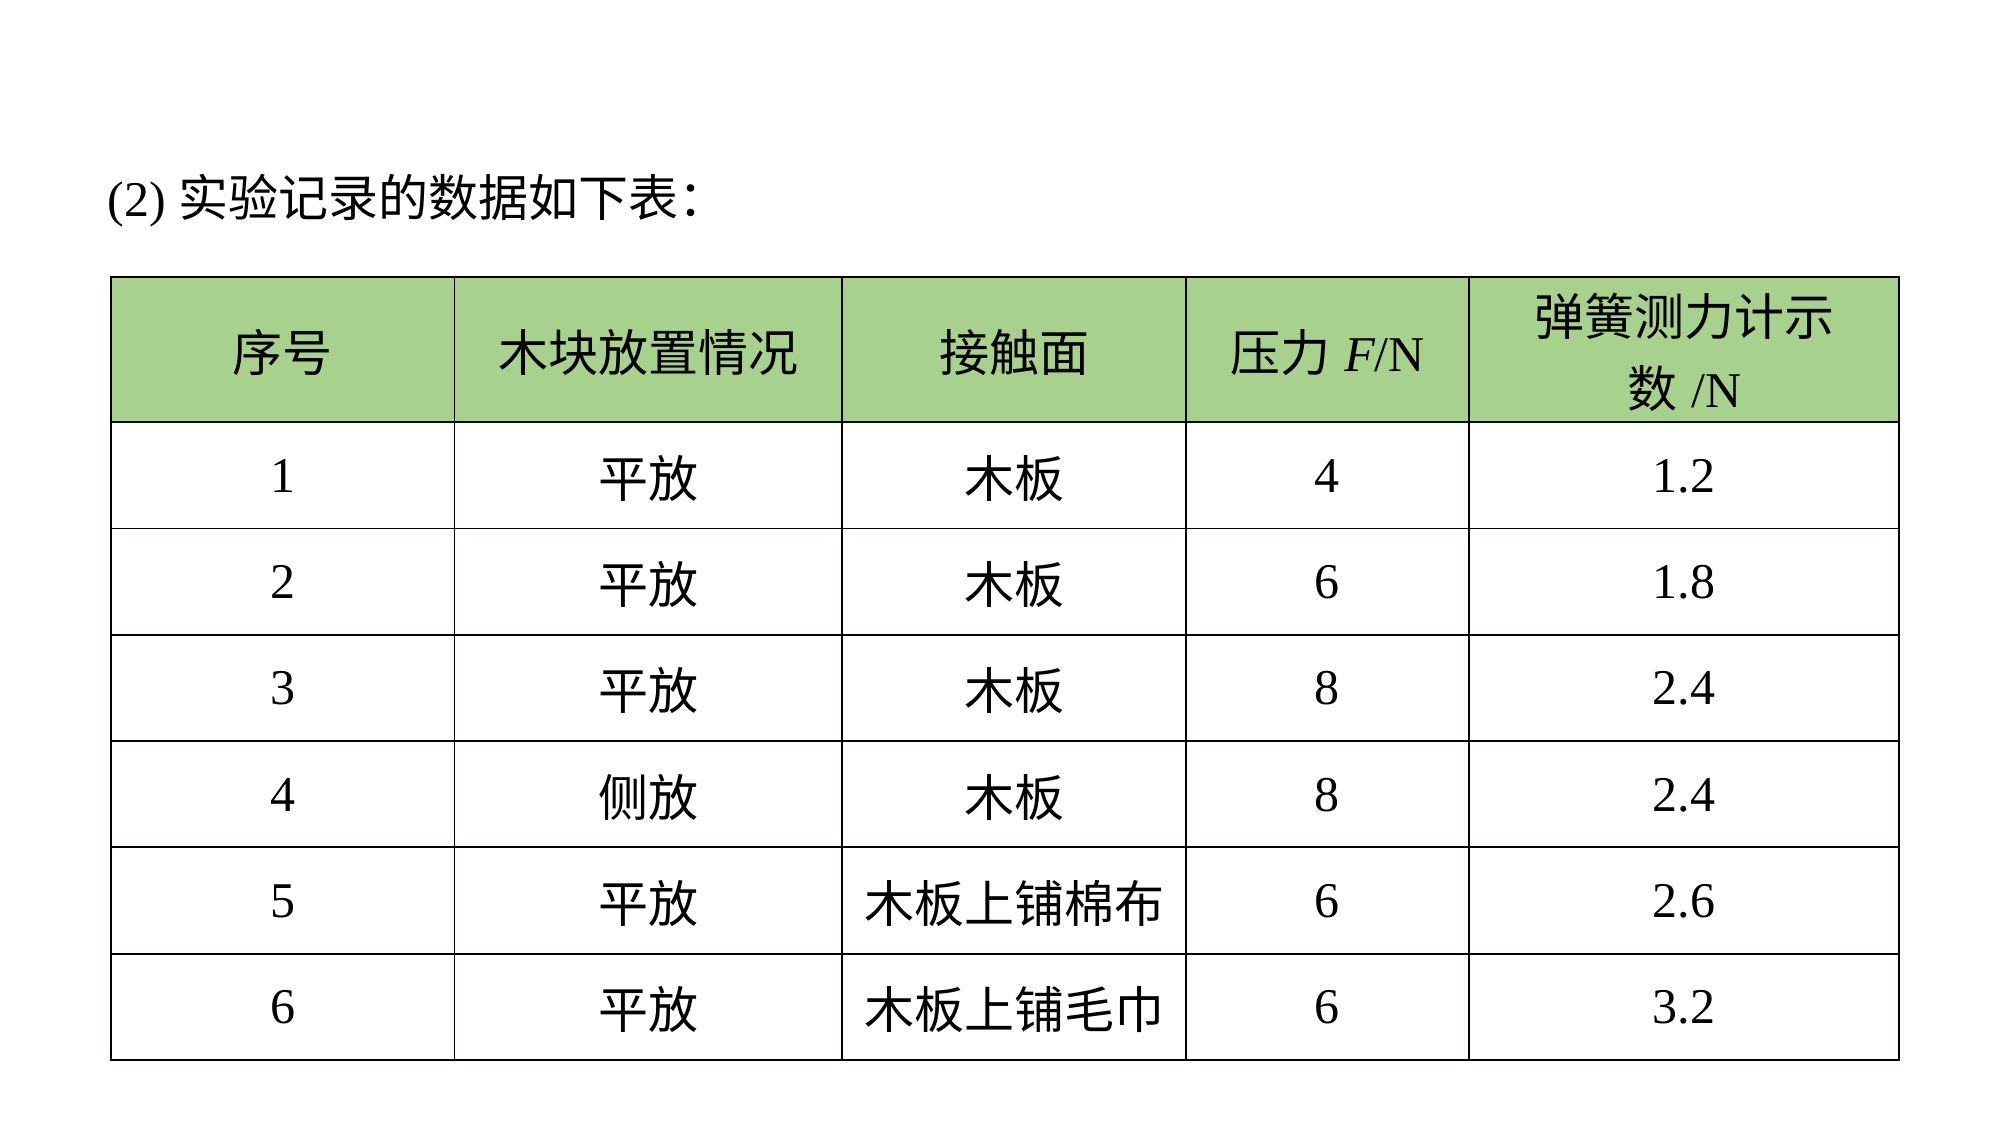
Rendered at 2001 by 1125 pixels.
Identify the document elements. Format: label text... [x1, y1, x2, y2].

table_cell 侧放 [455, 742, 841, 846]
table_cell 1.8 [1470, 529, 1898, 634]
text_box (2)实验记录的数据如下表： [93, 159, 744, 235]
table_cell 平放 [455, 955, 841, 1059]
table_cell 4 [112, 742, 454, 846]
table_cell 平放 [455, 529, 841, 634]
table_cell 1.2 [1470, 423, 1898, 528]
table_cell 8 [1187, 742, 1468, 846]
table_cell 8 [1187, 636, 1468, 740]
table_header 接触面 [843, 278, 1185, 421]
table_cell 3.2 [1470, 955, 1898, 1059]
table_cell 6 [1187, 848, 1468, 953]
table_cell 6 [1187, 529, 1468, 634]
table_cell 木板 [843, 529, 1185, 634]
table_cell 木板 [843, 423, 1185, 528]
table_cell 6 [1187, 955, 1468, 1059]
table_cell 2.4 [1470, 742, 1898, 846]
table_cell 4 [1187, 423, 1468, 528]
table_cell 2.6 [1470, 848, 1898, 953]
table_cell 木板上铺毛巾 [843, 955, 1185, 1059]
table_cell 平放 [455, 636, 841, 740]
table_cell 木板 [843, 742, 1185, 846]
table_cell 木板 [843, 636, 1185, 740]
table_cell 6 [112, 955, 454, 1059]
table_cell 5 [112, 848, 454, 953]
table_cell 平放 [455, 423, 841, 528]
table_header 压力F/N [1187, 278, 1468, 421]
table_header 弹簧测力计示数/N [1470, 278, 1898, 421]
table_cell 2.4 [1470, 636, 1898, 740]
table_header 木块放置情况 [455, 278, 841, 421]
table_cell 3 [112, 636, 454, 740]
table_header 序号 [112, 278, 454, 421]
table_cell 木板上铺棉布 [843, 848, 1185, 953]
table_cell 2 [112, 529, 454, 634]
table_cell 1 [112, 423, 454, 528]
table_cell 平放 [455, 848, 841, 953]
